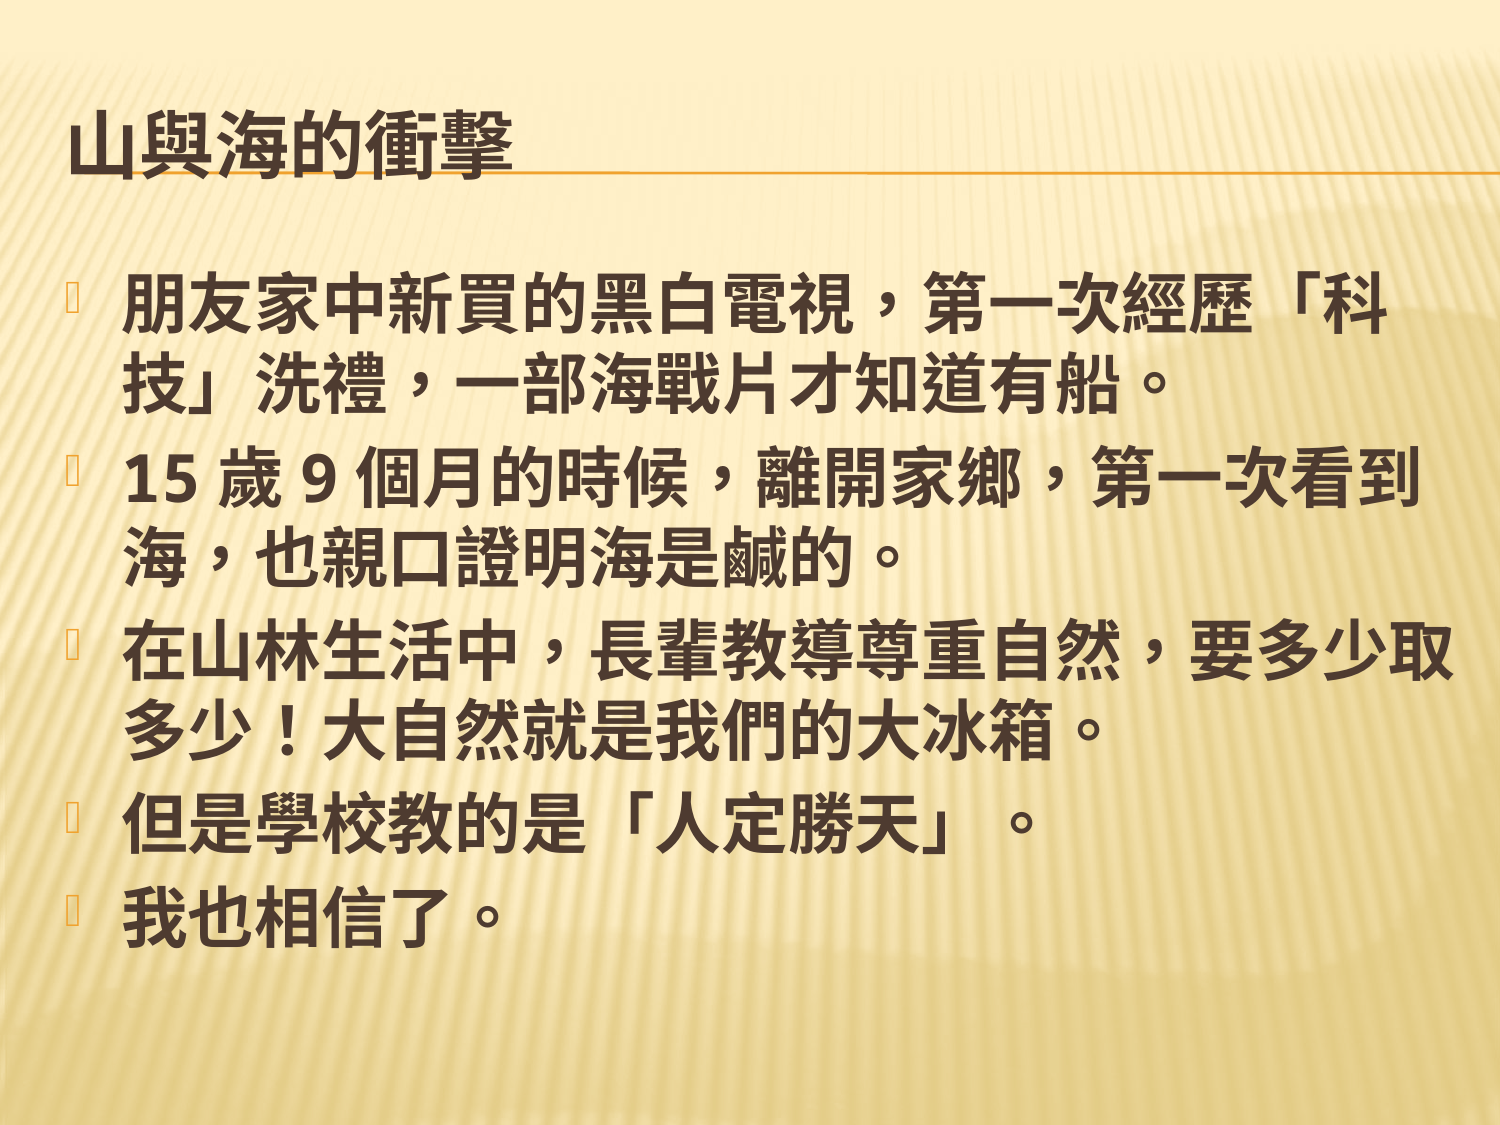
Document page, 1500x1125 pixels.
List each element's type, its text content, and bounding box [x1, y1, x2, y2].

title 山與海的衝擊 [50, 75, 1475, 213]
list 朋友家中新買的黑白電視，第一次經歷「科技」洗禮，一部海戰片才知道有船。 15歲9個月的時候，離開家鄉，第一次看到海，也親口證明海是鹹的。 在山林生活中，長輩教導尊重自然，要多少取多少！大自然就是我們的大冰箱。 但是學校教的是「人定勝天」。 我也相信了。 [50, 254, 1475, 998]
